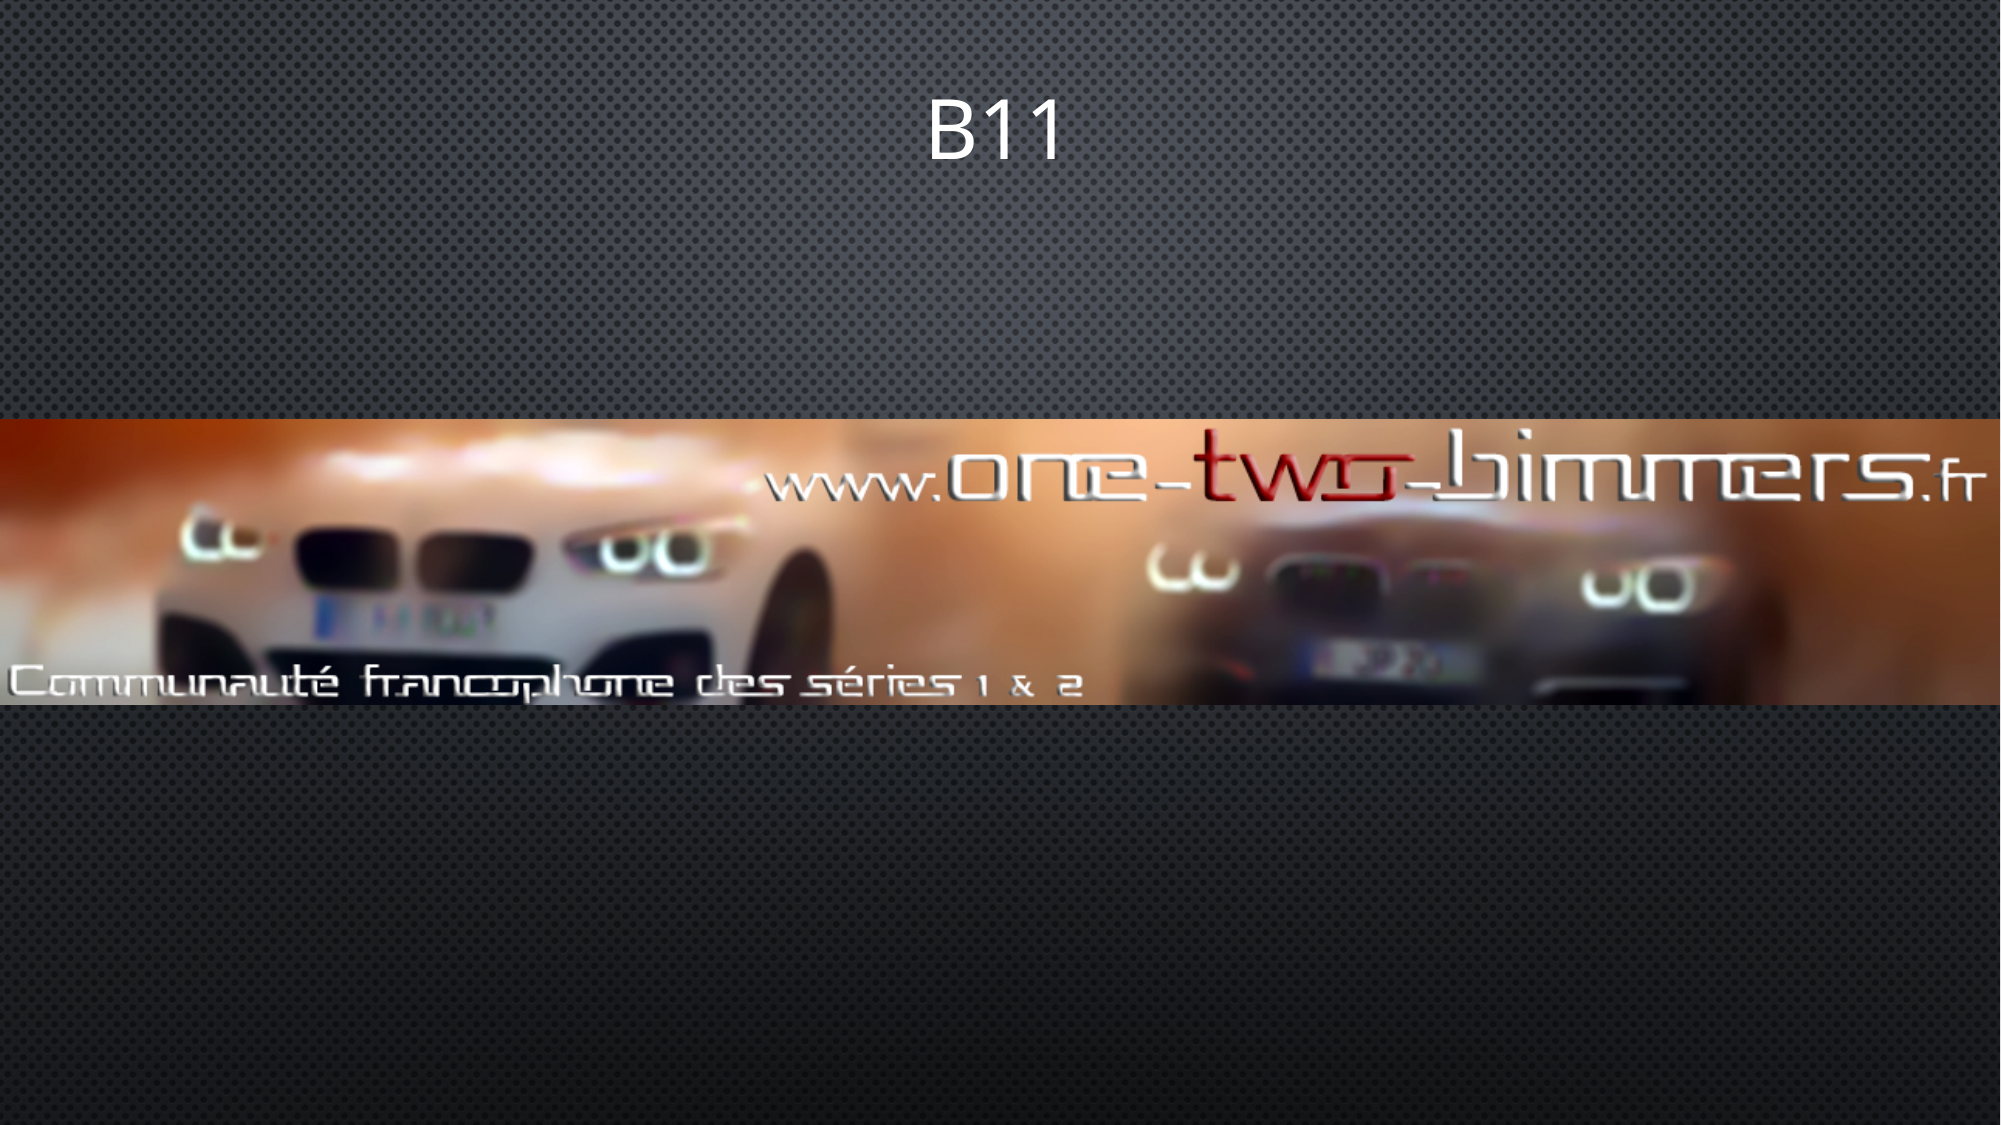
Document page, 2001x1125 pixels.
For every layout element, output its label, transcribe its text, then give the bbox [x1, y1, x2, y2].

picture [0, 419, 2000, 706]
subtitle B11 [287, 68, 1711, 139]
